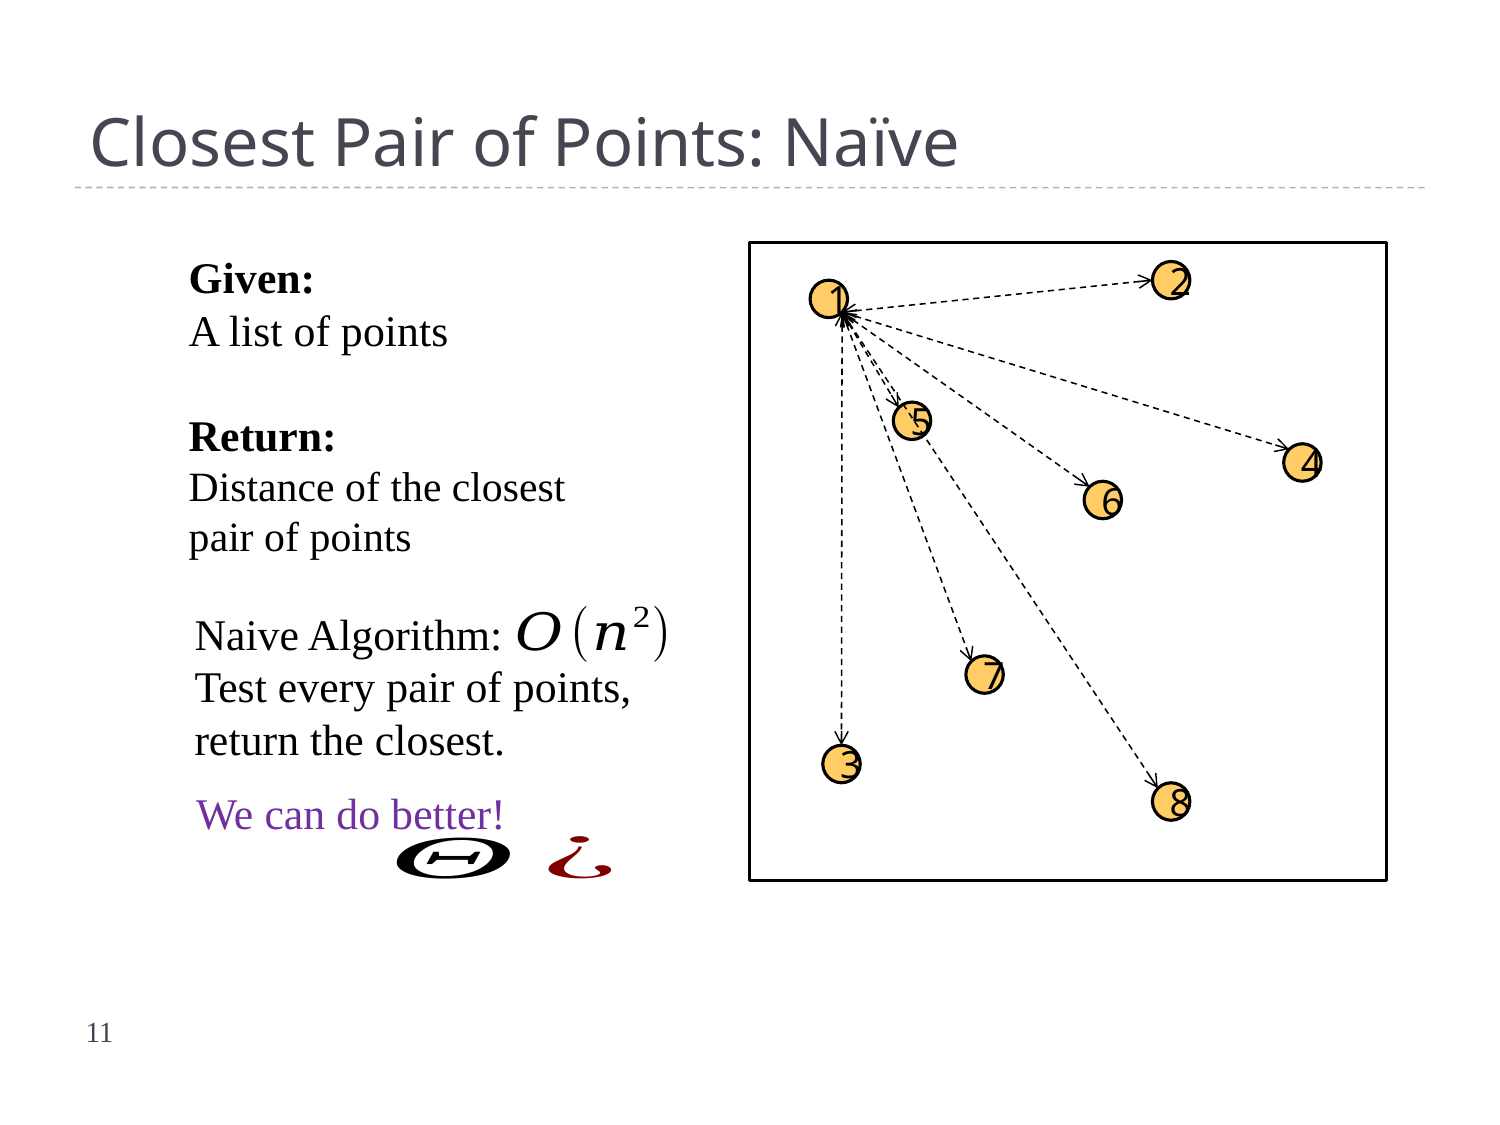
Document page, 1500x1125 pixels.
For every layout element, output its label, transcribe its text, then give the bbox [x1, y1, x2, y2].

text_box 4 [1296, 442, 1323, 483]
text_box Given: A list of points Return: Distance of the closest pair of points [173, 242, 649, 568]
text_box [841, 279, 1290, 789]
text_box We can do better! [181, 778, 521, 846]
text_box 8 [1150, 801, 1192, 822]
text_box 2 [1150, 259, 1192, 279]
text_box Naive Algorithm: Test every pair of points, return the closest. [179, 598, 649, 772]
slide_number 11 [70, 1006, 334, 1052]
text_box 3 [821, 744, 835, 784]
title Closest Pair of Points: Naïve [75, 24, 1425, 188]
text_box [748, 241, 1388, 882]
text_box 1 [808, 278, 840, 320]
